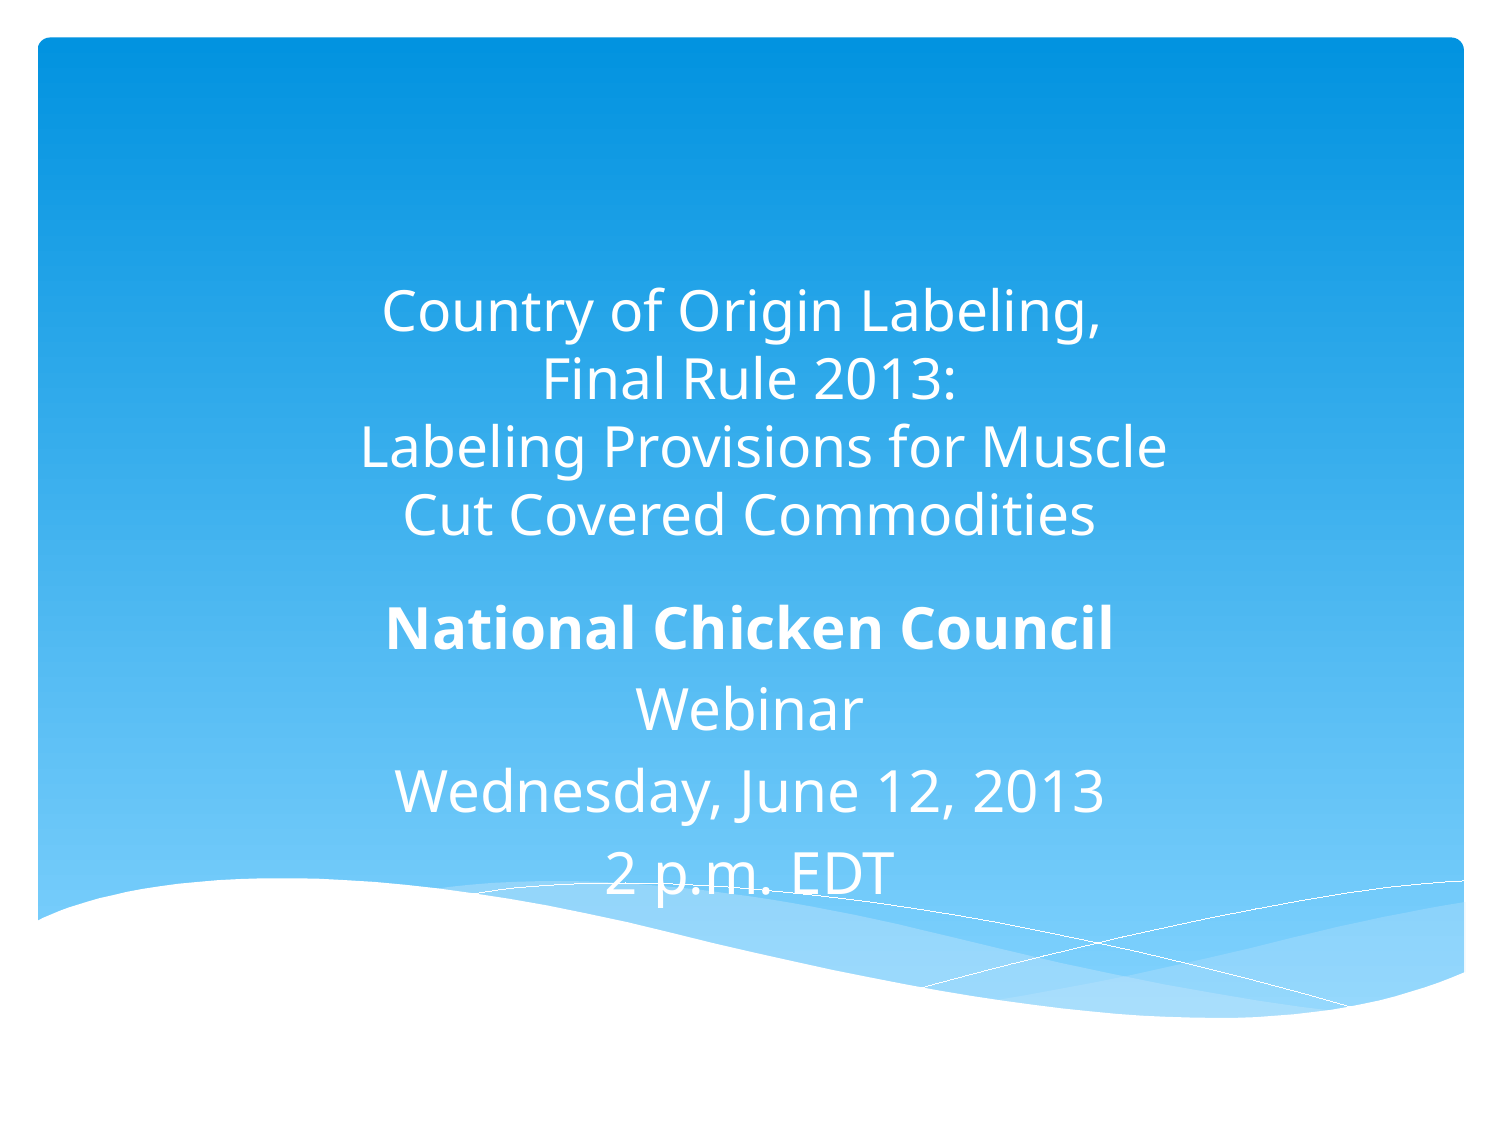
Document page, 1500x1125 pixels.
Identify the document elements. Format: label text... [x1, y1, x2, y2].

subtitle National Chicken Council Webinar Wednesday, June 12, 2013 2 p.m. EDT [225, 583, 1275, 825]
title Country of Origin Labeling, Final Rule 2013: Labeling Provisions for Muscle Cut Covered Commodities [112, 262, 1388, 555]
